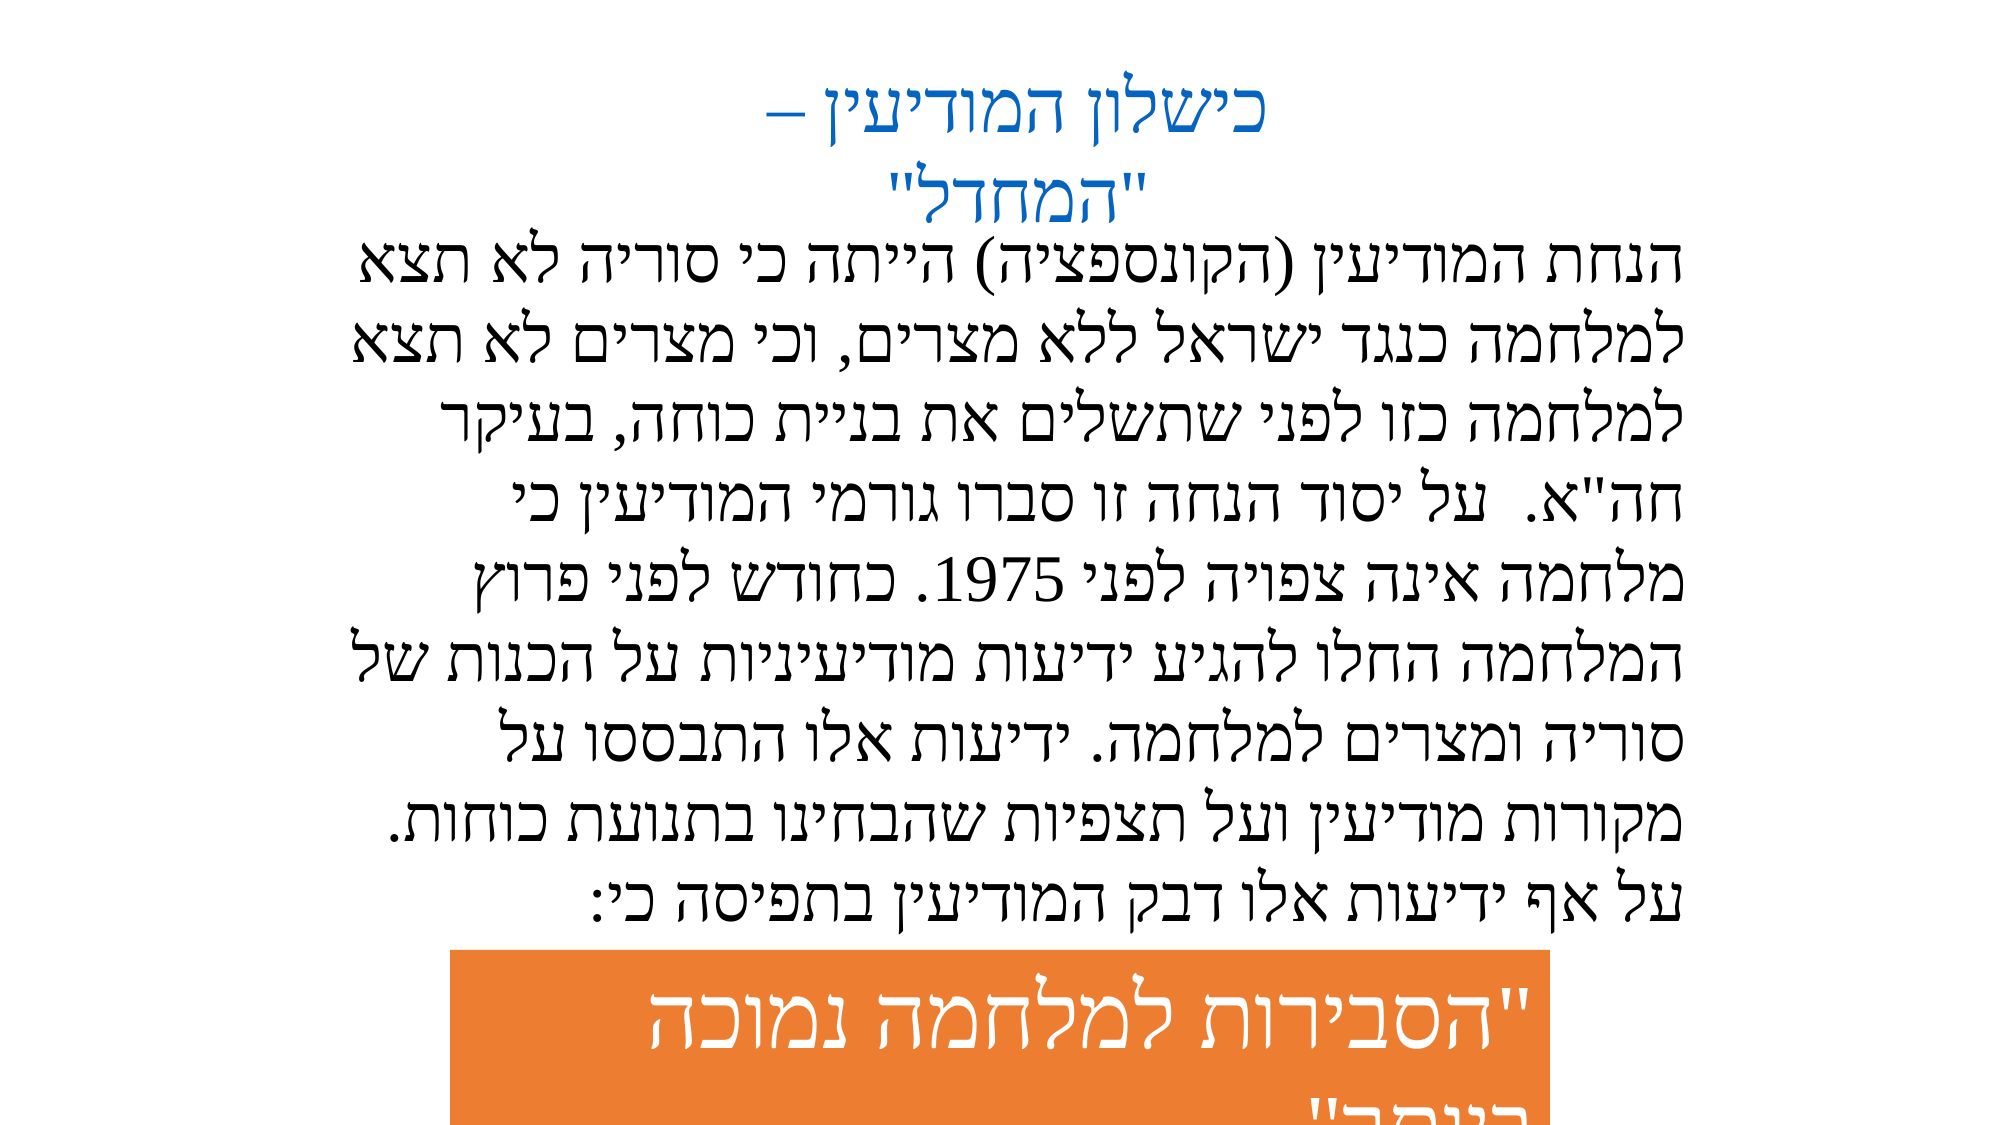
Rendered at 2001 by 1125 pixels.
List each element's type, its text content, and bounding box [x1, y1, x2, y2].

text_box כישלון המודיעין – "המחדל" [612, 49, 1425, 207]
text_box הנחת המודיעין (הקונספציה) הייתה כי סוריה לא תצא למלחמה כנגד ישראל ללא מצרים, וכי מצרים לא תצא למלחמה כזו לפני שתשלים את בניית כוחה, בעיקר חה"א. על יסוד הנחה זו סברו גורמי המודיעין כי מלחמה אינה צפויה לפני 1975. כחודש לפני פרוץ המלחמה החלו להגיע ידיעות מודיעיניות על הכנות של סוריה ומצרים למלחמה. ידיעות אלו התבססו על מקורות מודיעין ועל תצפיות שהבחינו בתנועת כוחות. על אף ידיעות אלו דבק המודיעין בתפיסה כי: [314, 207, 1703, 943]
text_box "הסבירות למלחמה נמוכה ביותר" [450, 949, 1550, 1125]
